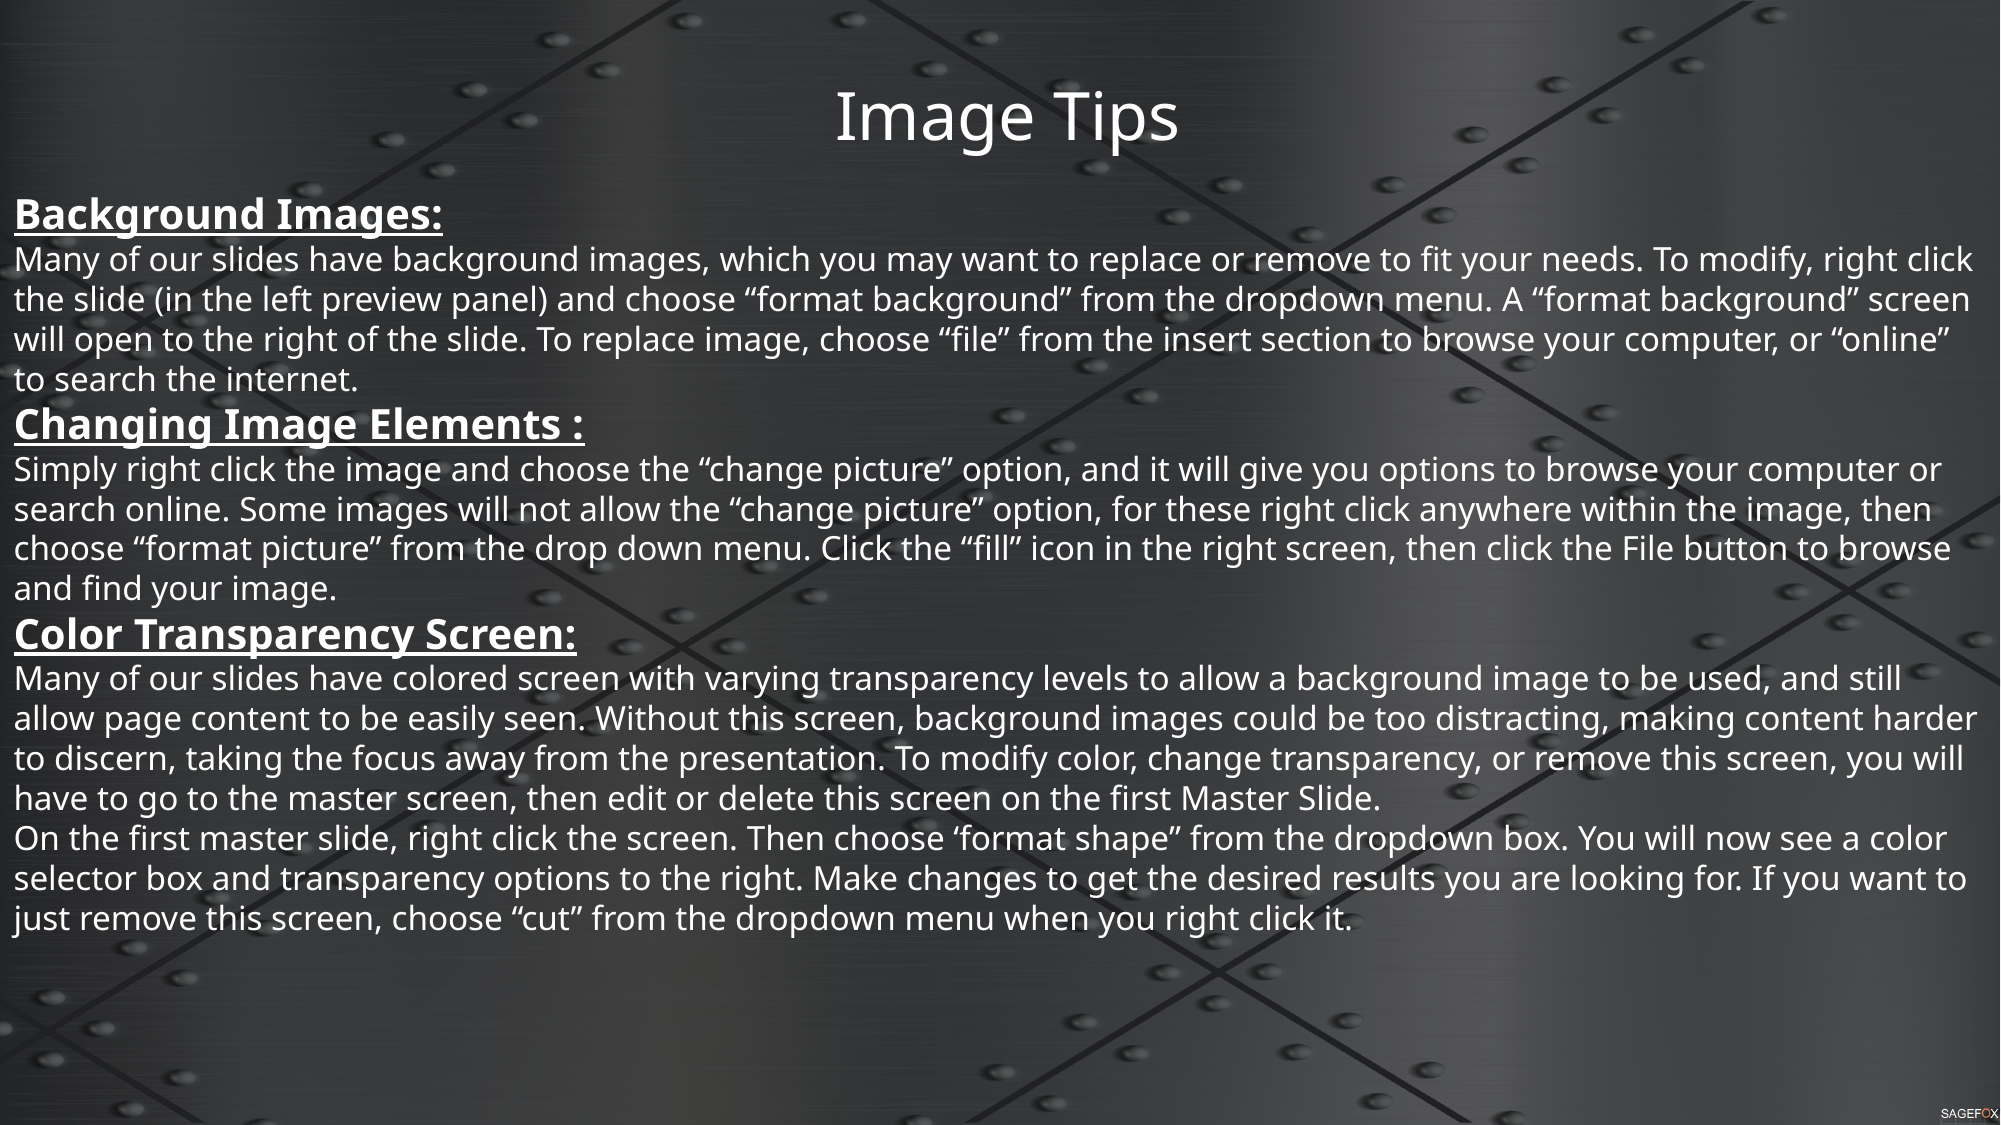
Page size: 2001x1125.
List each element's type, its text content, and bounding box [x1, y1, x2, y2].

text_box Background Images: Many of our slides have background images, which you may want to replace or remove to fit your needs. To modify, right click the slide (in the left preview panel) and choose “format background” from the dropdown menu. A “format background” screen will open to the right of the slide. To replace image, choose “file” from the insert section to browse your computer, or “online” to search the internet. Changing Image Elements : Simply right click the image and choose the “change picture” option, and it will give you options to browse your computer or search online. Some images will not allow the “change picture” option, for these right click anywhere within the image, then choose “format picture” from the drop down menu. Click the “fill” icon in the right screen, then click the File button to browse and find your image. Color Transparency Screen: Many of our slides have colored screen with varying transparency levels to allow a background image to be used, and still allow page content to be easily seen. Without this screen, background images could be too distracting, making content harder to discern, taking the focus away from the presentation. To modify color, change transparency, or remove this screen, you will have to go to the master screen, then edit or delete this screen on the first Master Slide. On the first master slide, right click the screen. Then choose ‘format shape” from the dropdown box. You will now see a color selector box and transparency options to the right. Make changes to get the desired results you are looking for. If you want to just remove this screen, choose “cut” from the dropdown menu when you right click it. [0, 0, 2000, 1125]
title Image Tips [597, 59, 1420, 177]
